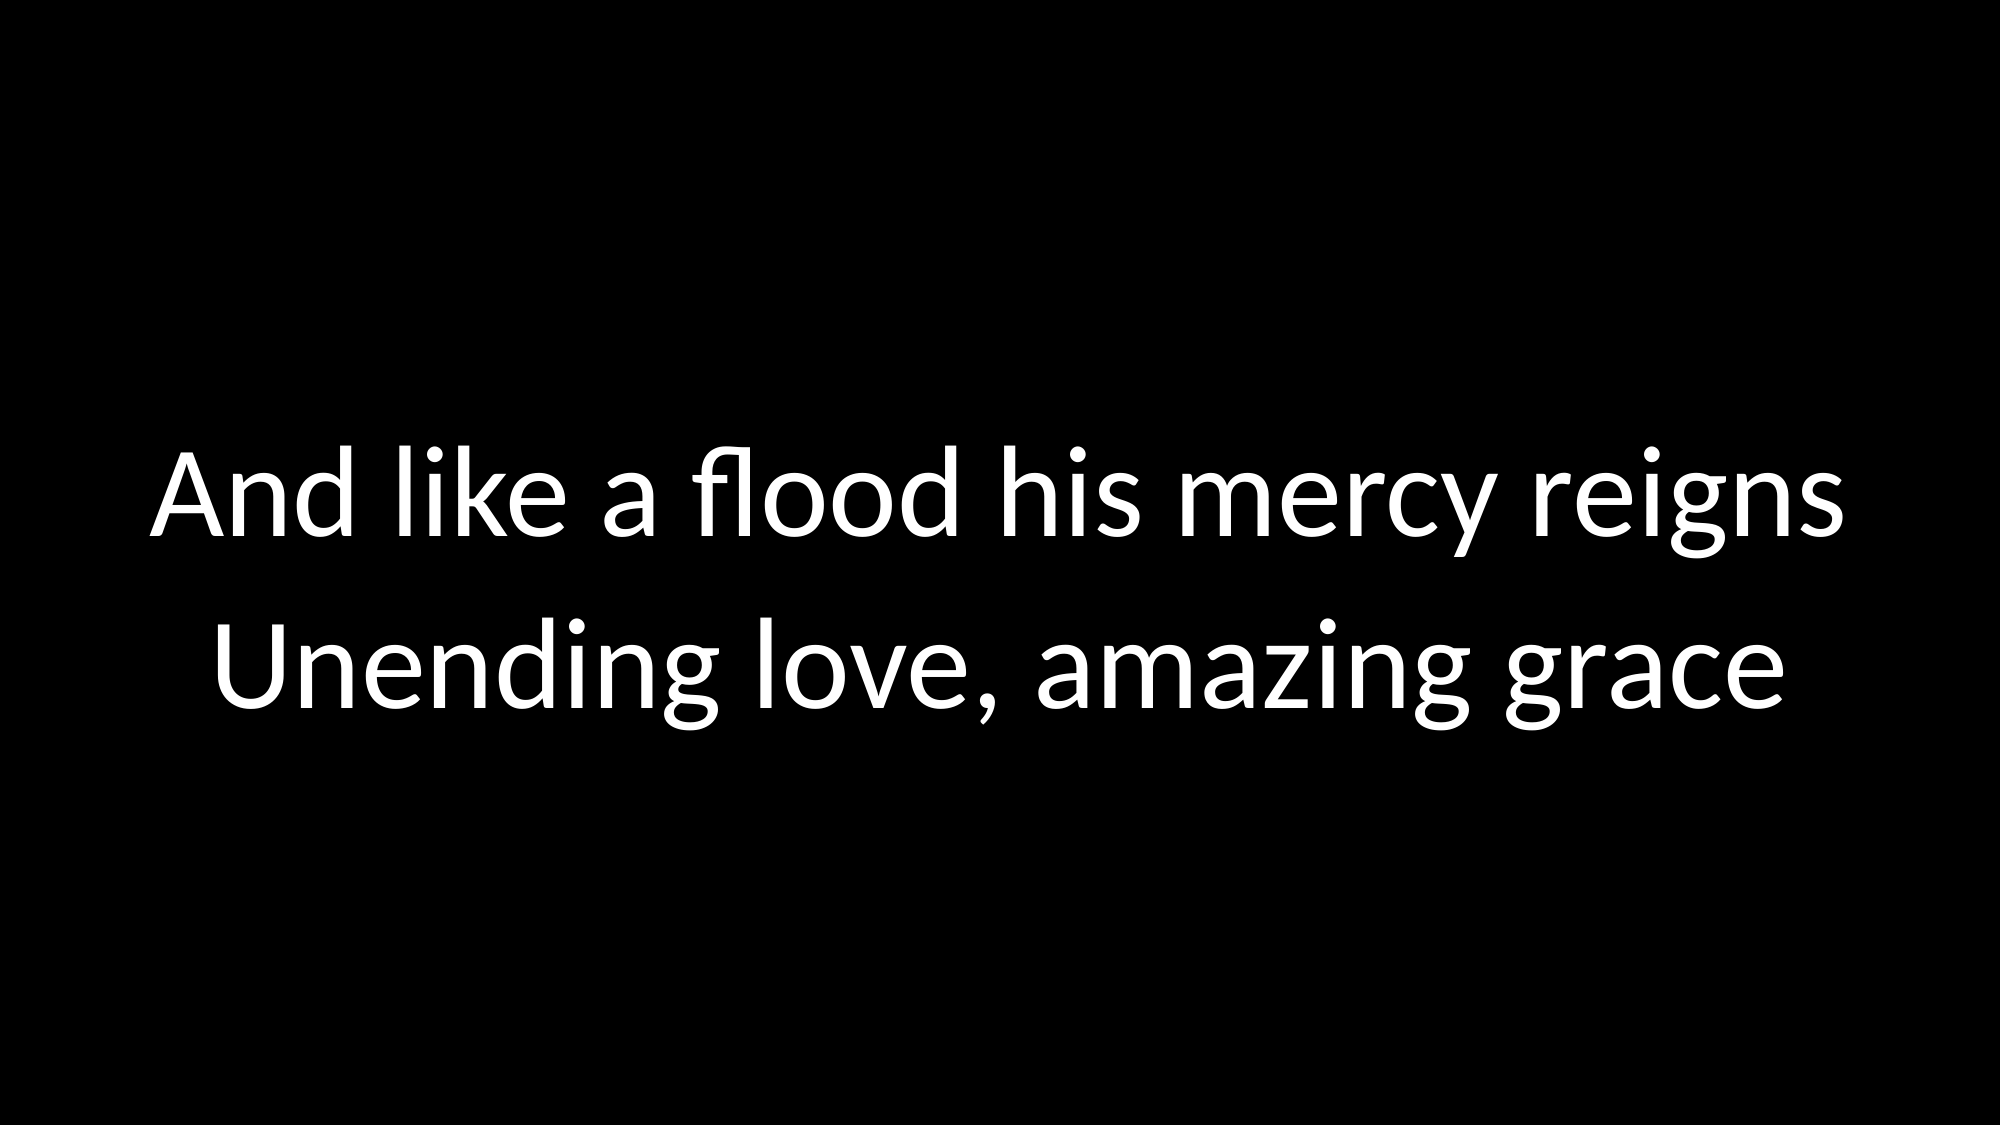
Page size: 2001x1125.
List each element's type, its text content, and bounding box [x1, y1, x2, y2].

title And like a flood his mercy reigns Unending love, amazing grace [0, 0, 2000, 1125]
